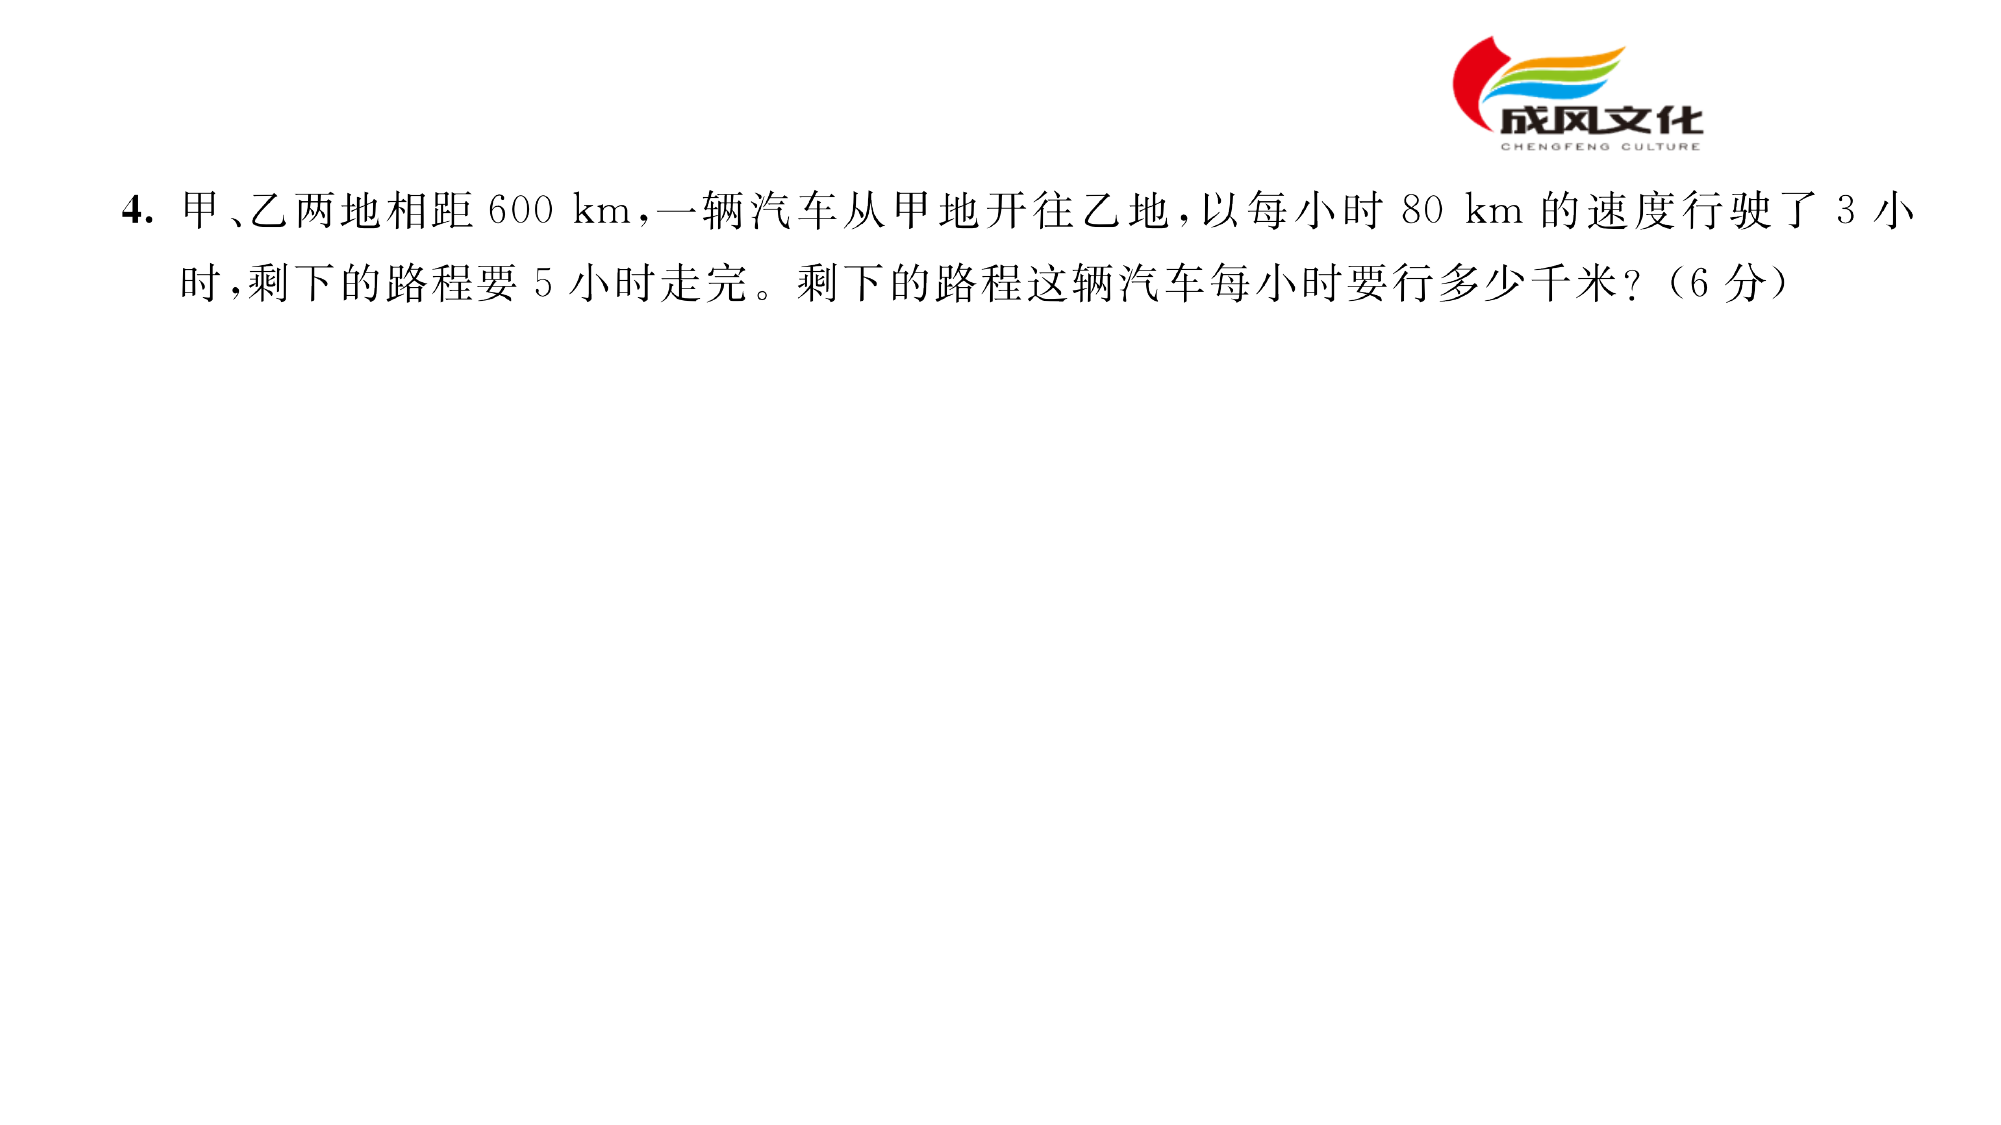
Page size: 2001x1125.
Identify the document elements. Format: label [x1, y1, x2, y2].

picture [118, 30, 2000, 681]
